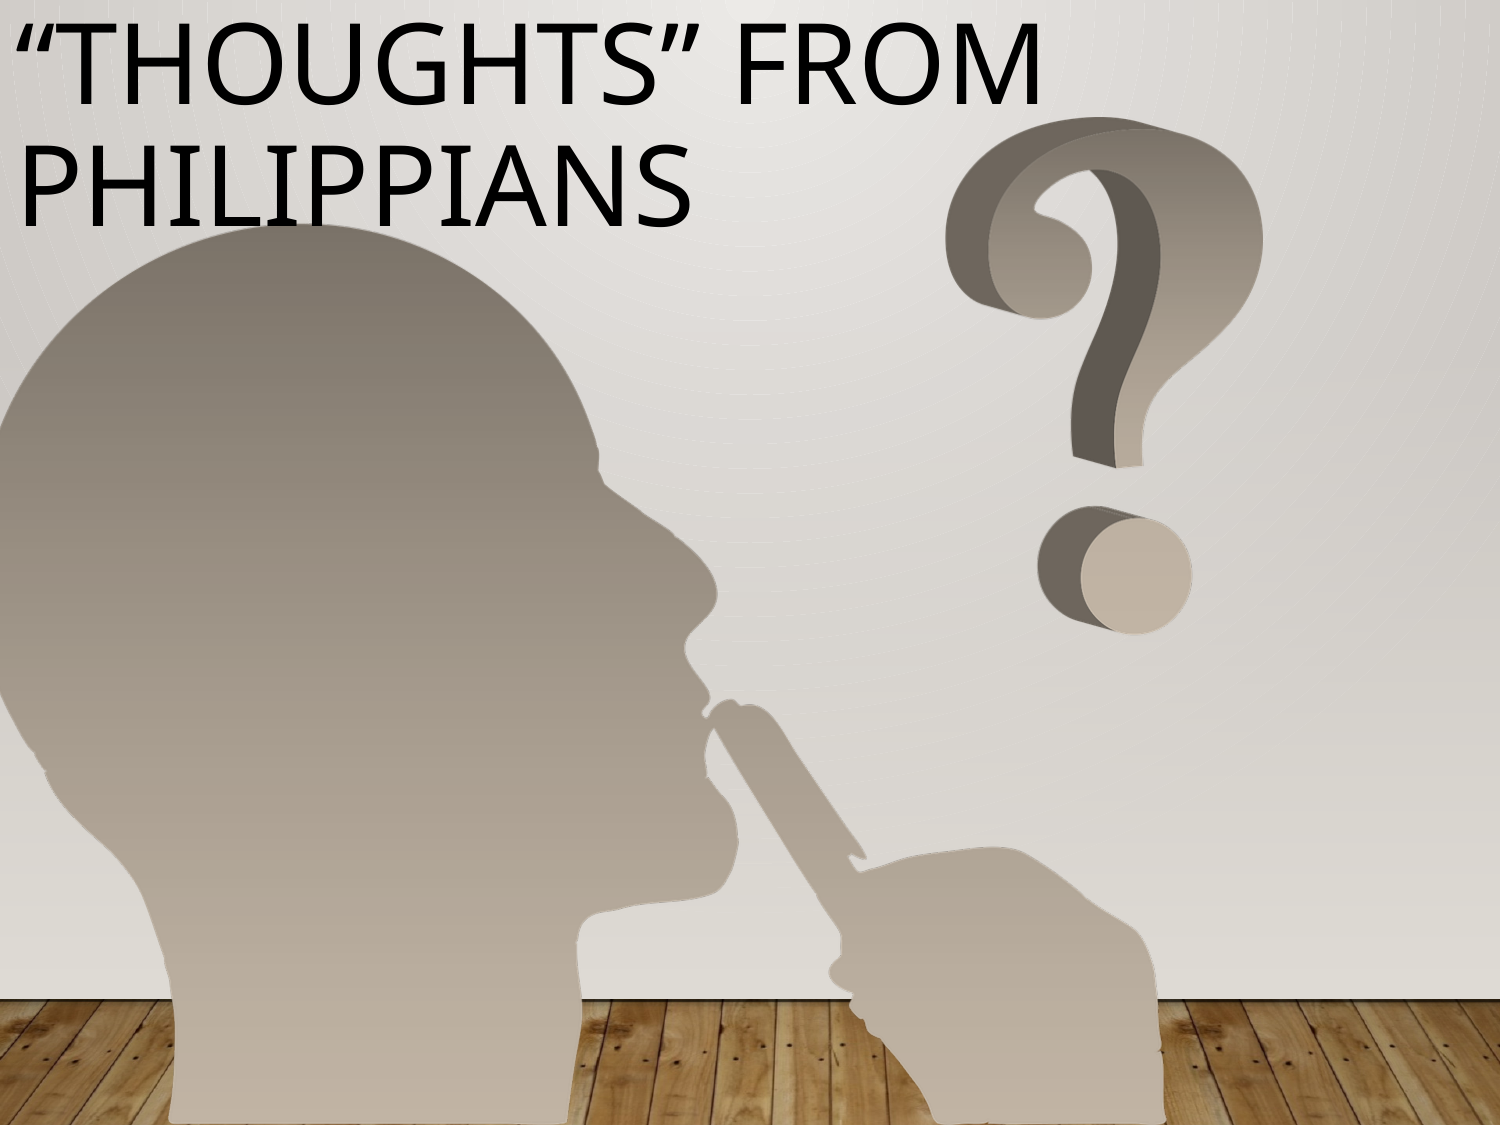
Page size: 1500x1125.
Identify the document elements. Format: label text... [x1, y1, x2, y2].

picture [1263, 999, 1500, 1125]
title “Thoughts” from Philippians [0, 0, 1500, 288]
